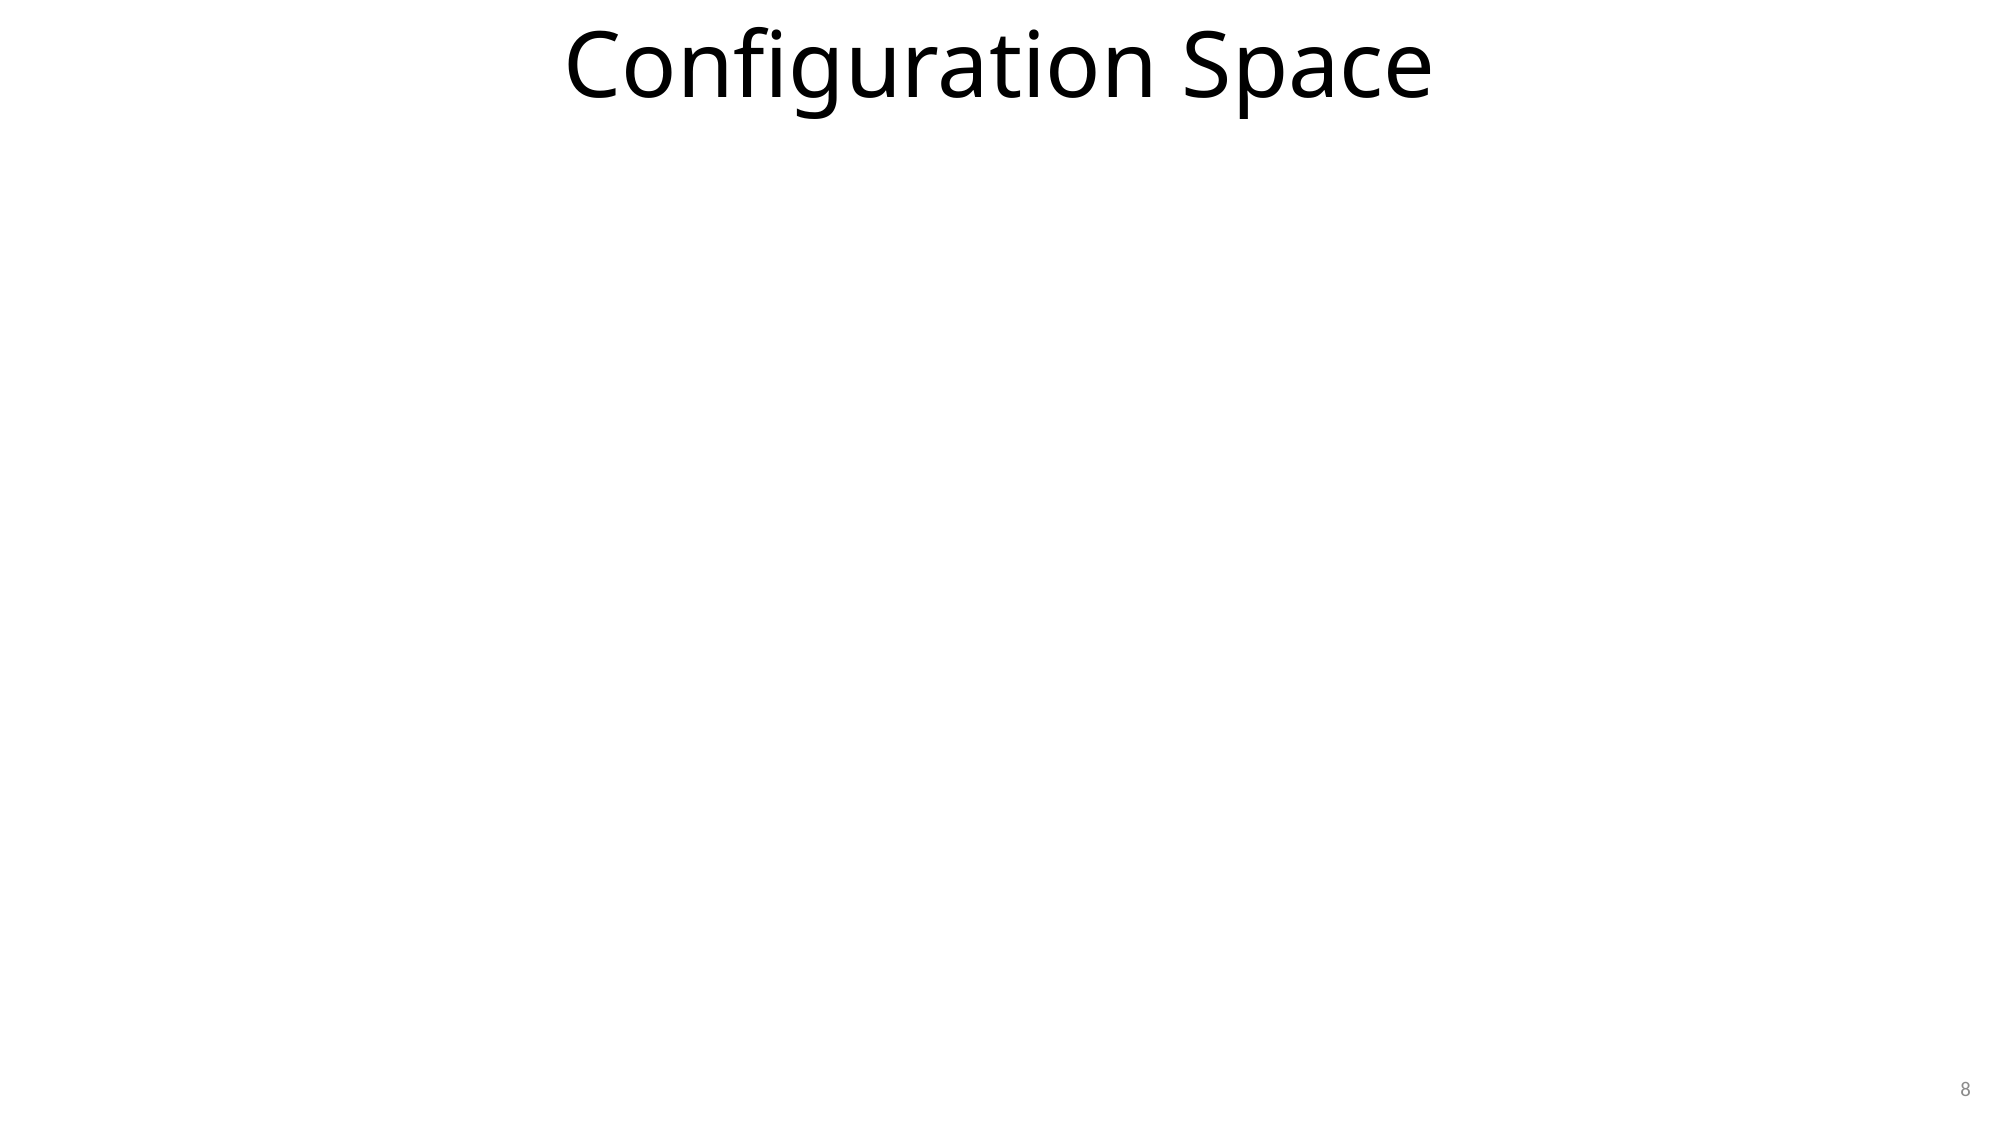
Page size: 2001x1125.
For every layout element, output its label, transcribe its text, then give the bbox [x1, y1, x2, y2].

slide_number 8 [1535, 1065, 1986, 1111]
title Configuration Space [39, 0, 1960, 135]
